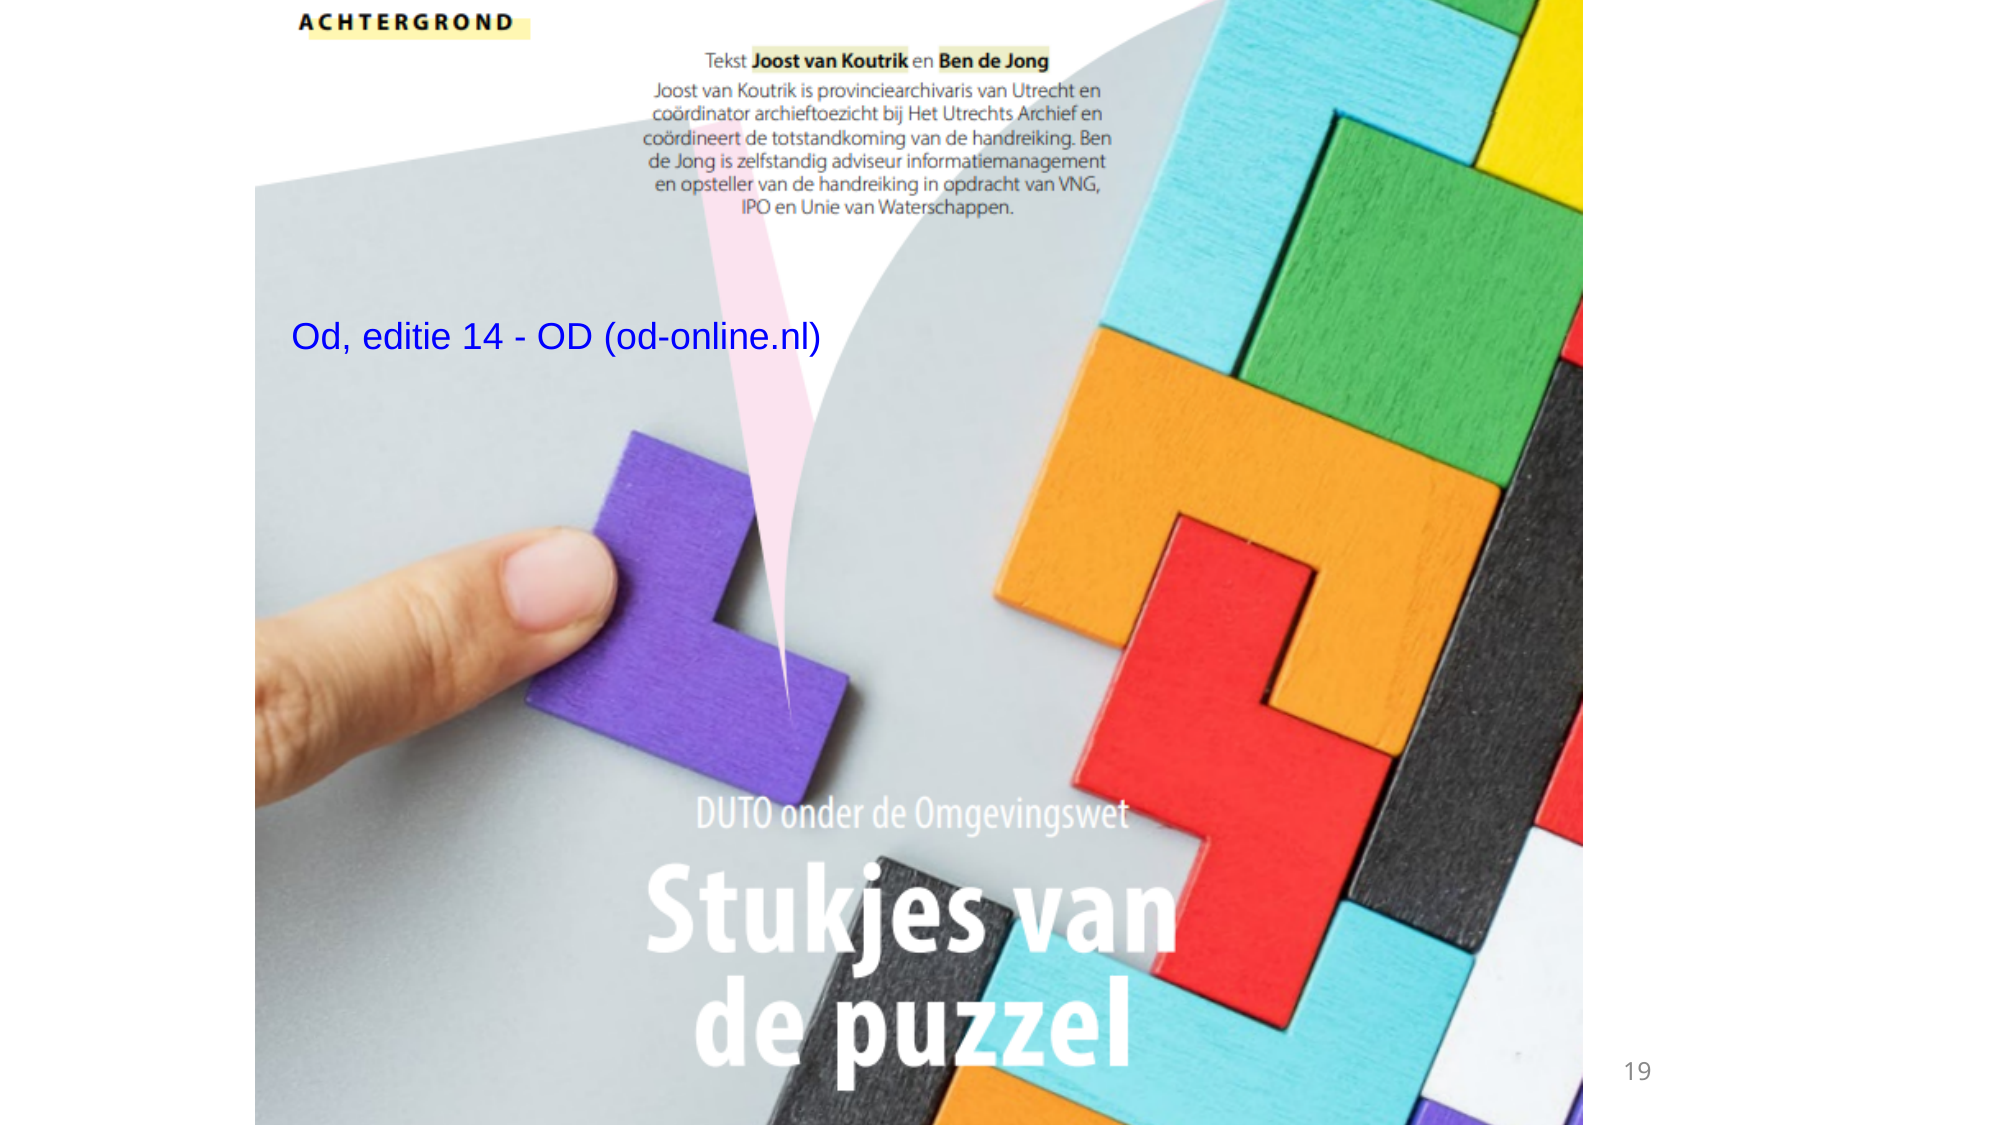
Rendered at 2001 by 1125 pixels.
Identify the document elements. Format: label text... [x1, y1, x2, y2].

picture [255, 0, 1583, 1125]
slide_number 19 [1588, 1042, 1667, 1103]
